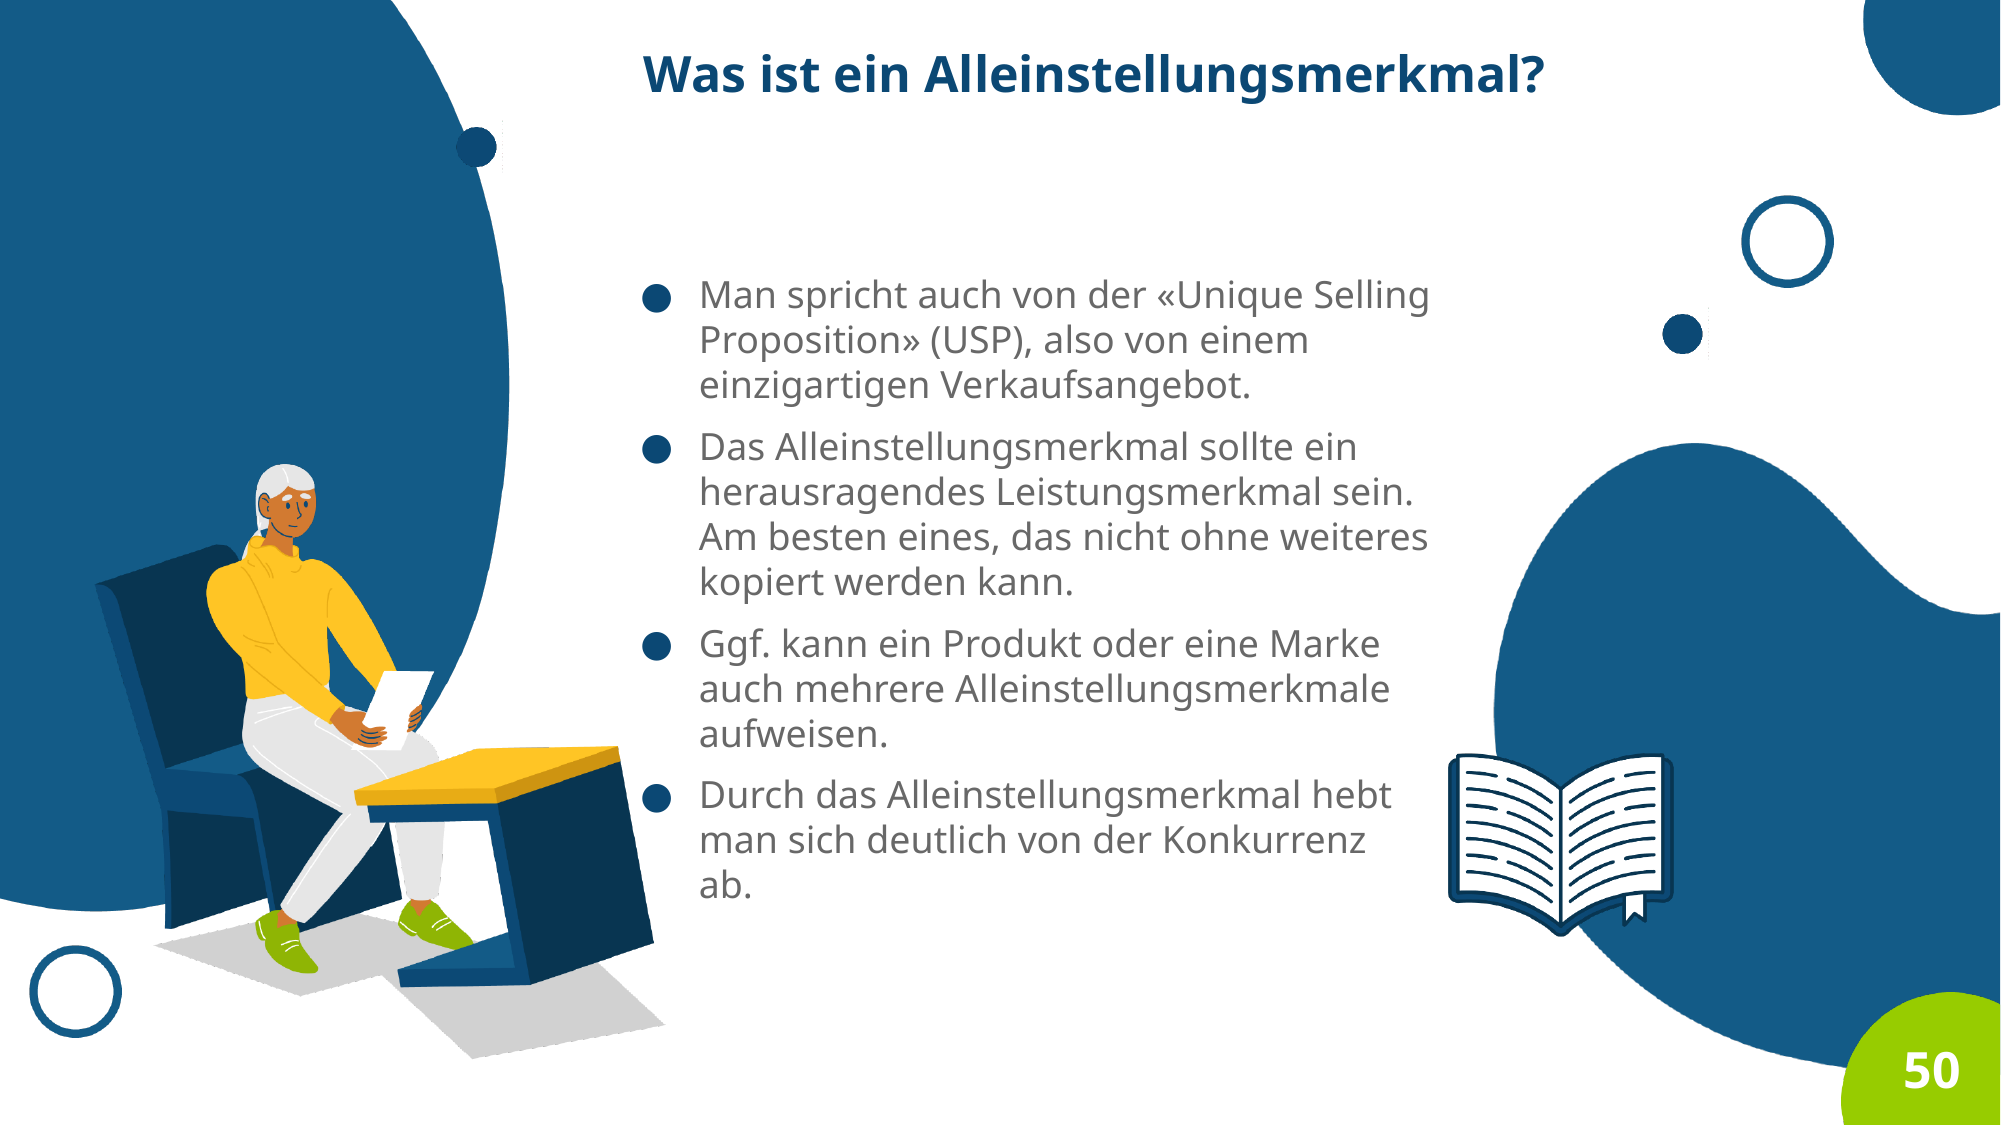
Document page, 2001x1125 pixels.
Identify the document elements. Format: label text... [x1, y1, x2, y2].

picture [1735, 189, 1839, 293]
picture [0, 0, 787, 1125]
picture [1412, 410, 2001, 1125]
text_box Was ist ein Alleinstellungsmerkmal? [629, 13, 1572, 132]
picture [1656, 307, 1709, 361]
slide_number 50 [1852, 1042, 1976, 1103]
picture [1842, 0, 2001, 132]
text_box Man spricht auch von der «Unique Selling Proposition» (USP), also von einem einzigartigen Verkaufsangebot. Das Alleinstellungsmerkmal sollte ein herausragendes Leistungsmerkmal sein. Am besten eines, das nicht ohne weiteres kopiert werden kann. Ggf. kann ein Produkt oder eine Marke auch mehrere Alleinstellungsmerkmale aufweisen. Durch das Alleinstellungsmerkmal hebt man sich deutlich von der Konkurrenz ab. [625, 264, 1478, 914]
